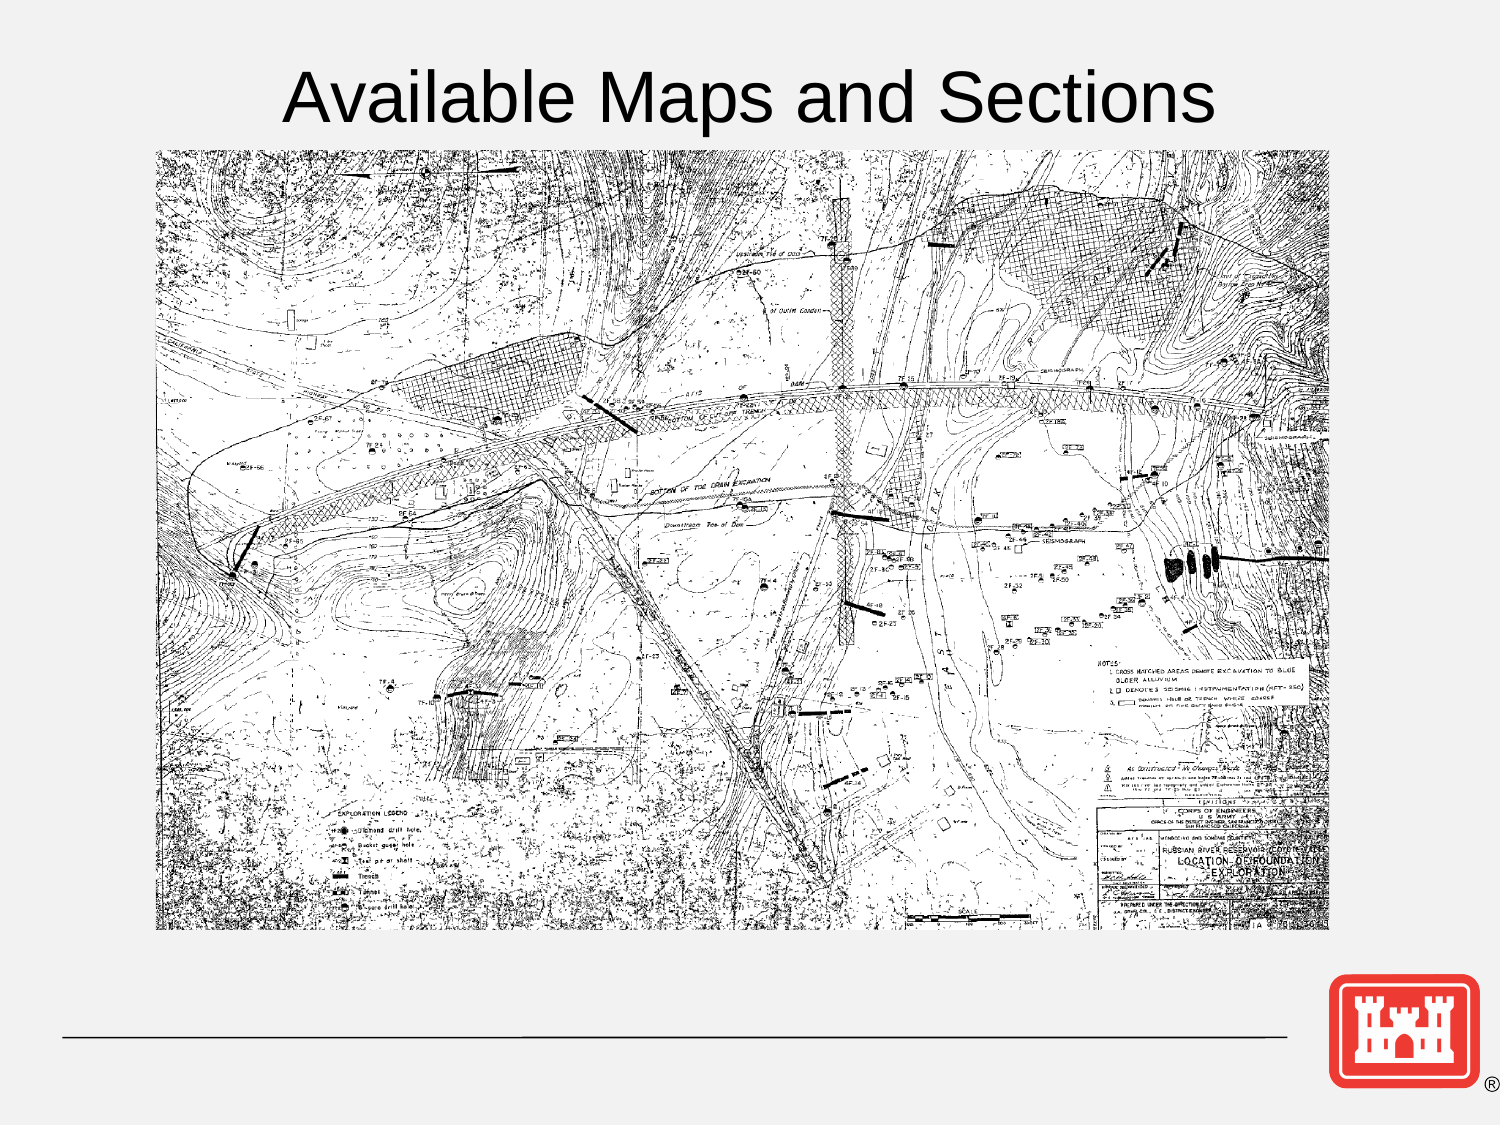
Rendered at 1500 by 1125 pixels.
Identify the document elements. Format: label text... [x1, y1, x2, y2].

title Available Maps and Sections [0, 0, 1500, 188]
picture [1329, 974, 1500, 1092]
picture [155, 149, 1330, 931]
